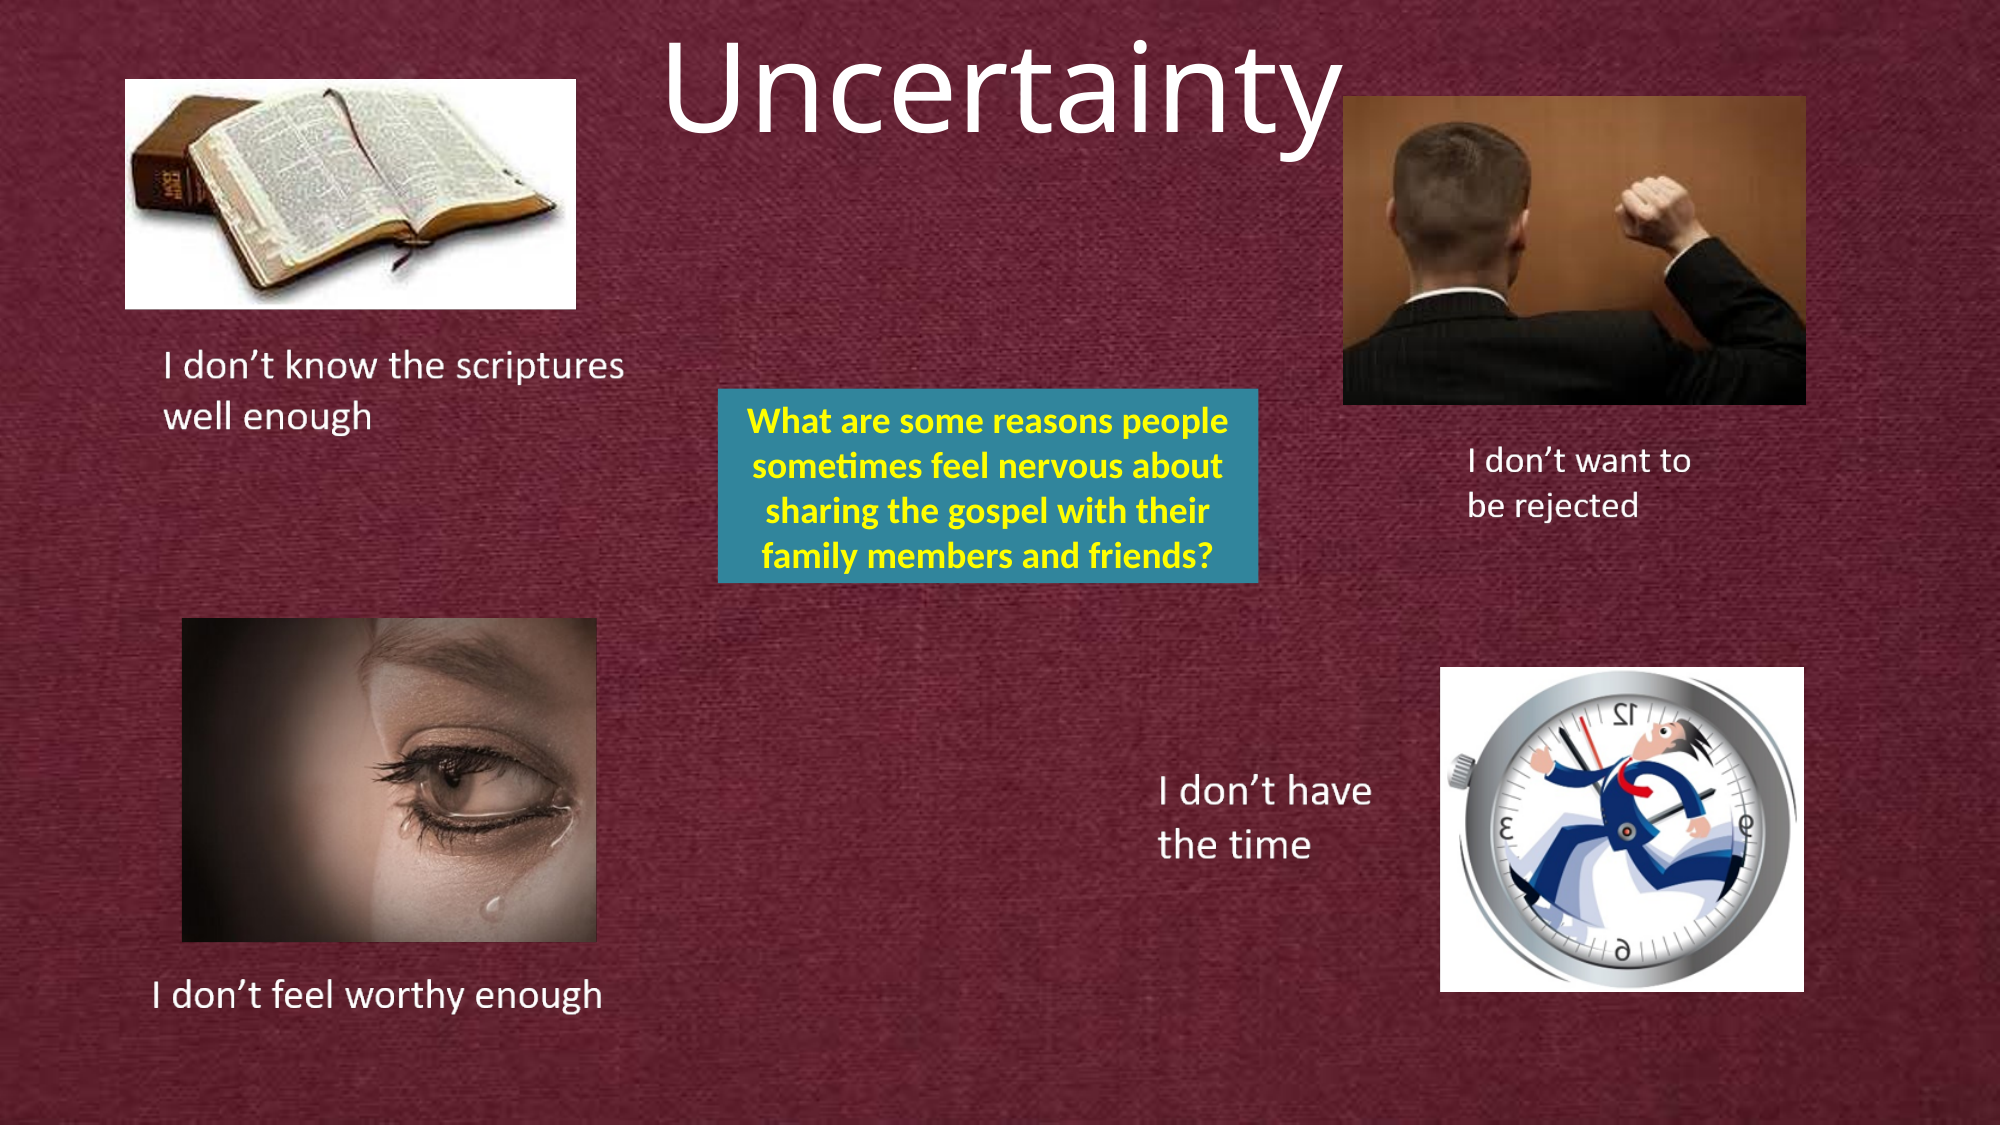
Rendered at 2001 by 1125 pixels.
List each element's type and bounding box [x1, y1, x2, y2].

picture [0, 0, 2000, 1125]
text_box [1343, 96, 1806, 571]
